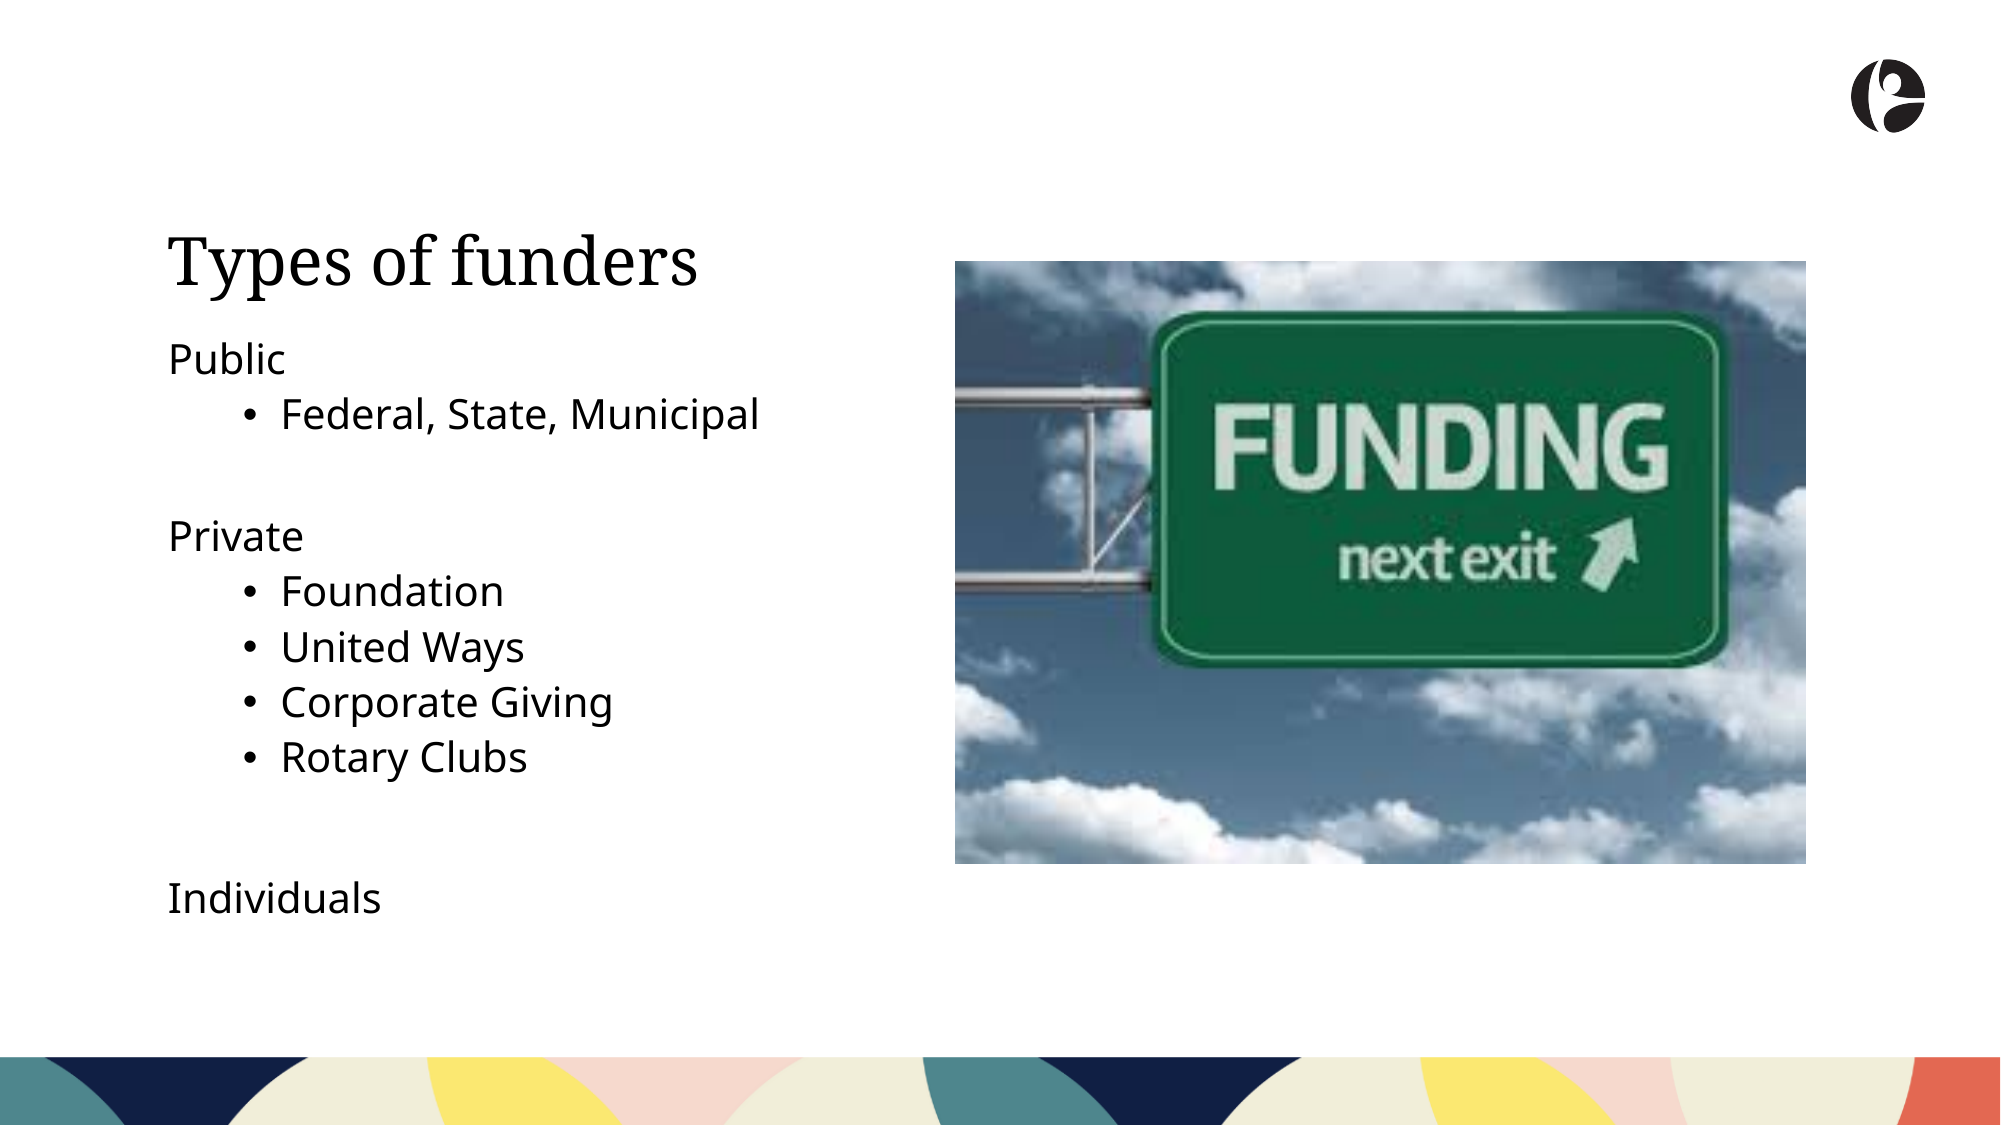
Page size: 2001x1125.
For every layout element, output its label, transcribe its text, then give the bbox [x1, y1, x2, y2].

list Types of funders [153, 157, 1830, 308]
picture [0, 0, 2001, 1125]
list Public Federal, State, Municipal Private Foundation United Ways Corporate Giving Rotary Clubs Individuals [153, 331, 1830, 935]
